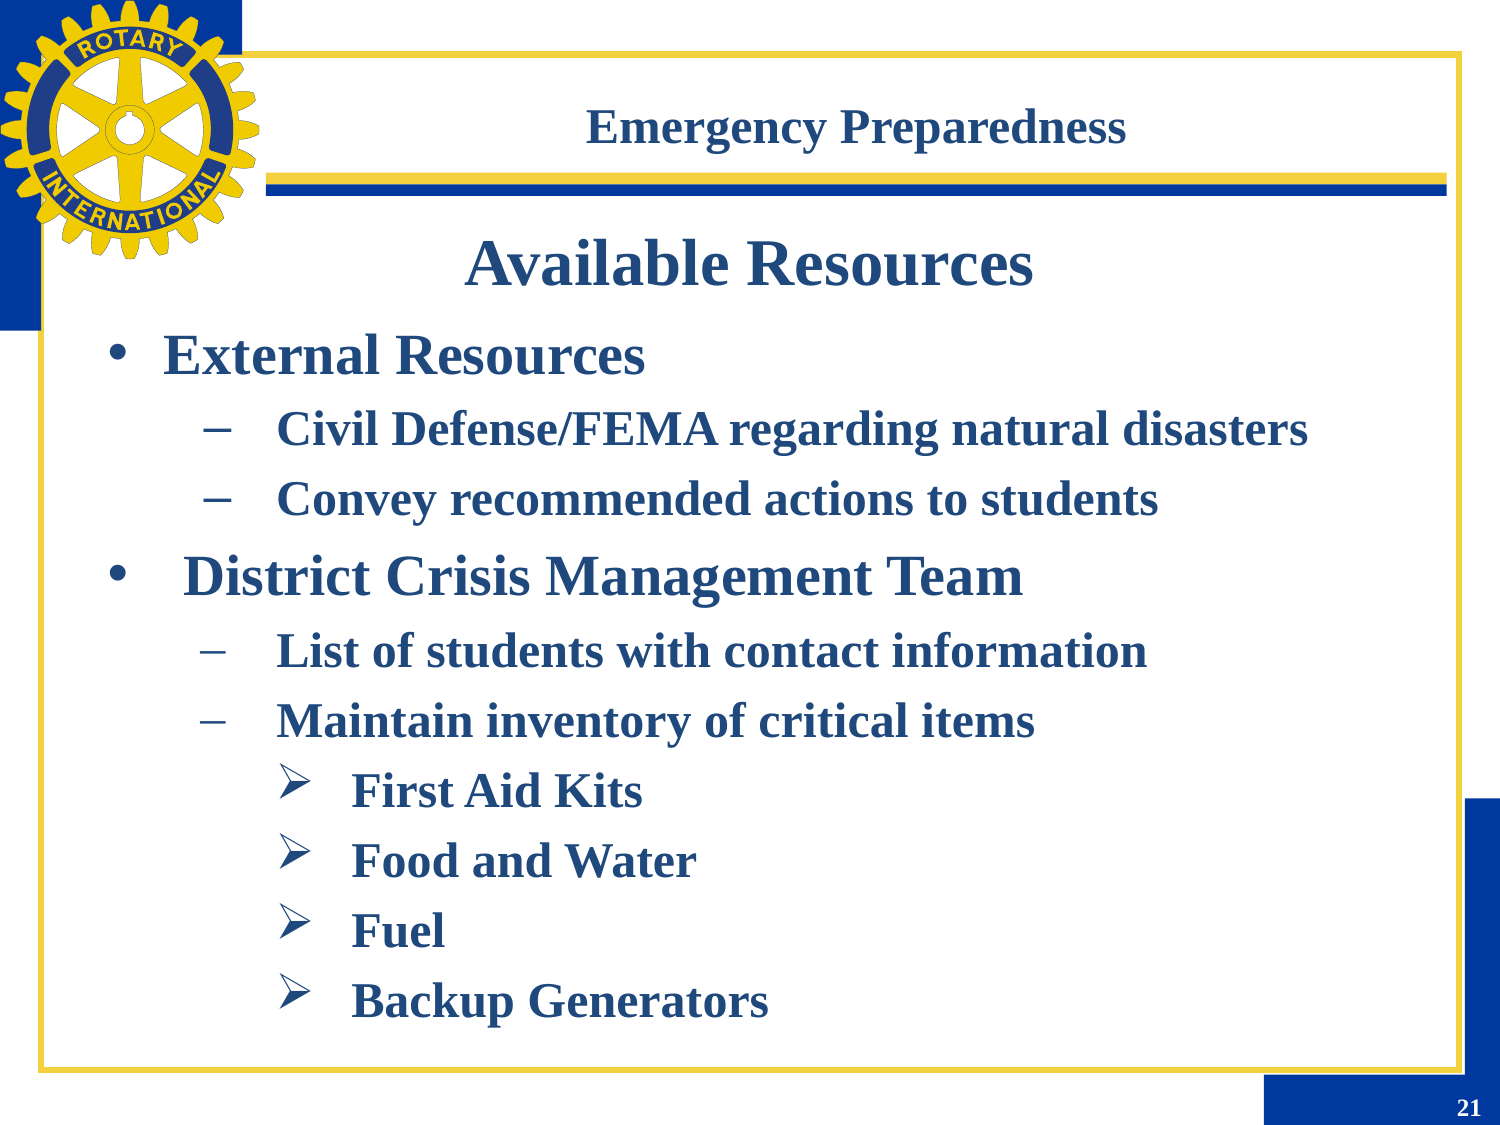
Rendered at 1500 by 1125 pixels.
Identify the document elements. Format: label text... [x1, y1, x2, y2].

text_box External Resources Civil Defense/FEMA regarding natural disasters Convey recommended actions to students District Crisis Management Team List of students with contact information Maintain inventory of critical items First Aid Kits Food and Water Fuel Backup Generators [92, 308, 1463, 1059]
text_box [265, 54, 1459, 210]
text_box [41, 339, 1258, 1071]
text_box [1263, 798, 1500, 1125]
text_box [0, 268, 243, 331]
text_box Emergency Preparedness [277, 85, 1436, 161]
text_box Available Resources [246, 210, 1463, 308]
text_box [265, 172, 1447, 197]
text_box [0, 0, 261, 260]
